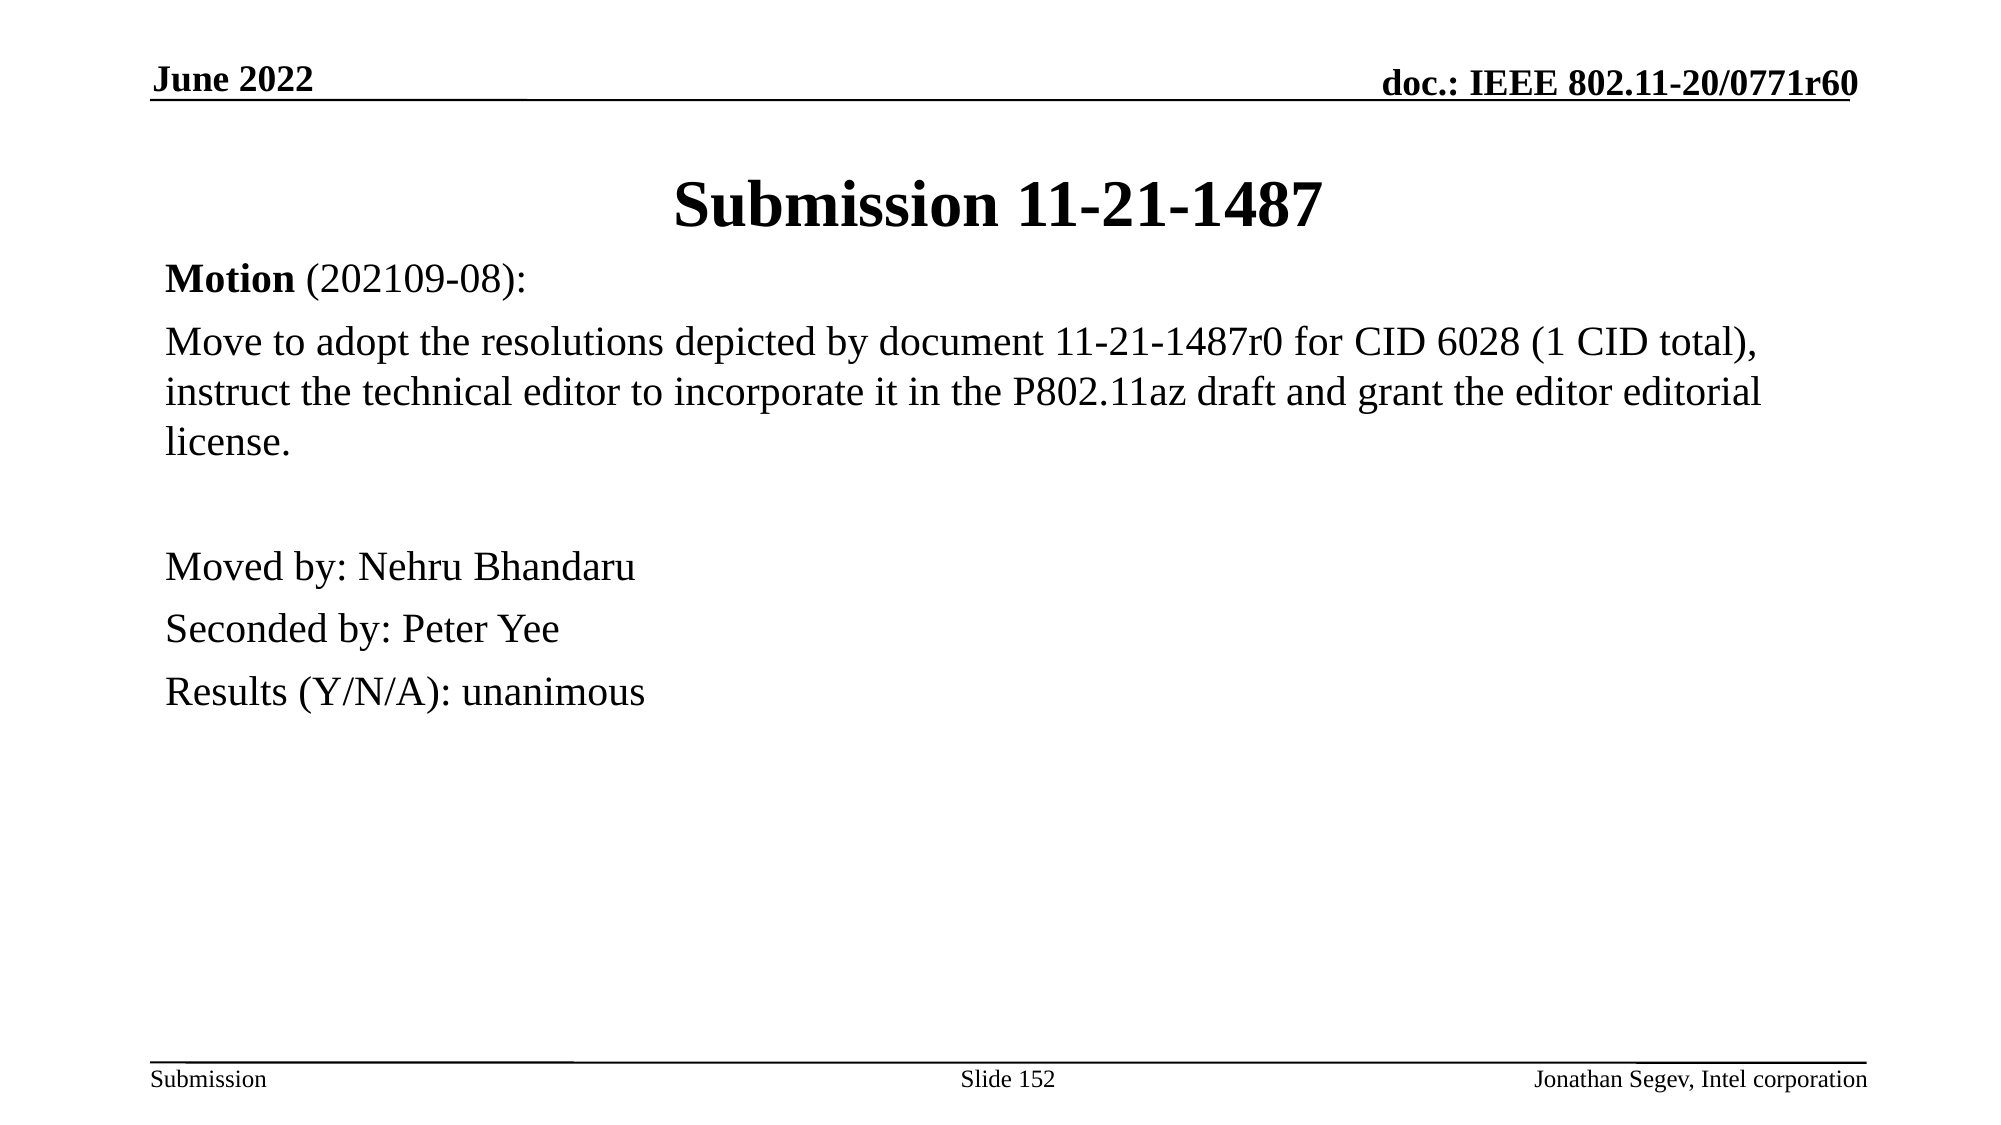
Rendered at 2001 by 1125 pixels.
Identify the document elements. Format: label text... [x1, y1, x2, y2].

slide_number Slide 152 [950, 1061, 1067, 1123]
title Submission 11-21-1487 [149, 112, 1850, 243]
footer Jonathan Segev, Intel corporation [1171, 1061, 1869, 1093]
list Motion (202109-08): Move to adopt the resolutions depicted by document 11-21-1487r0 for CID 6028 (1 CID total), instruct the technical editor to incorporate it in the P802.11az draft and grant the editor editorial license. Moved by: Nehru Bhandaru Seconded by: Peter Yee Results (Y/N/A): unanimous [149, 243, 1850, 1000]
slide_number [152, 54, 563, 100]
